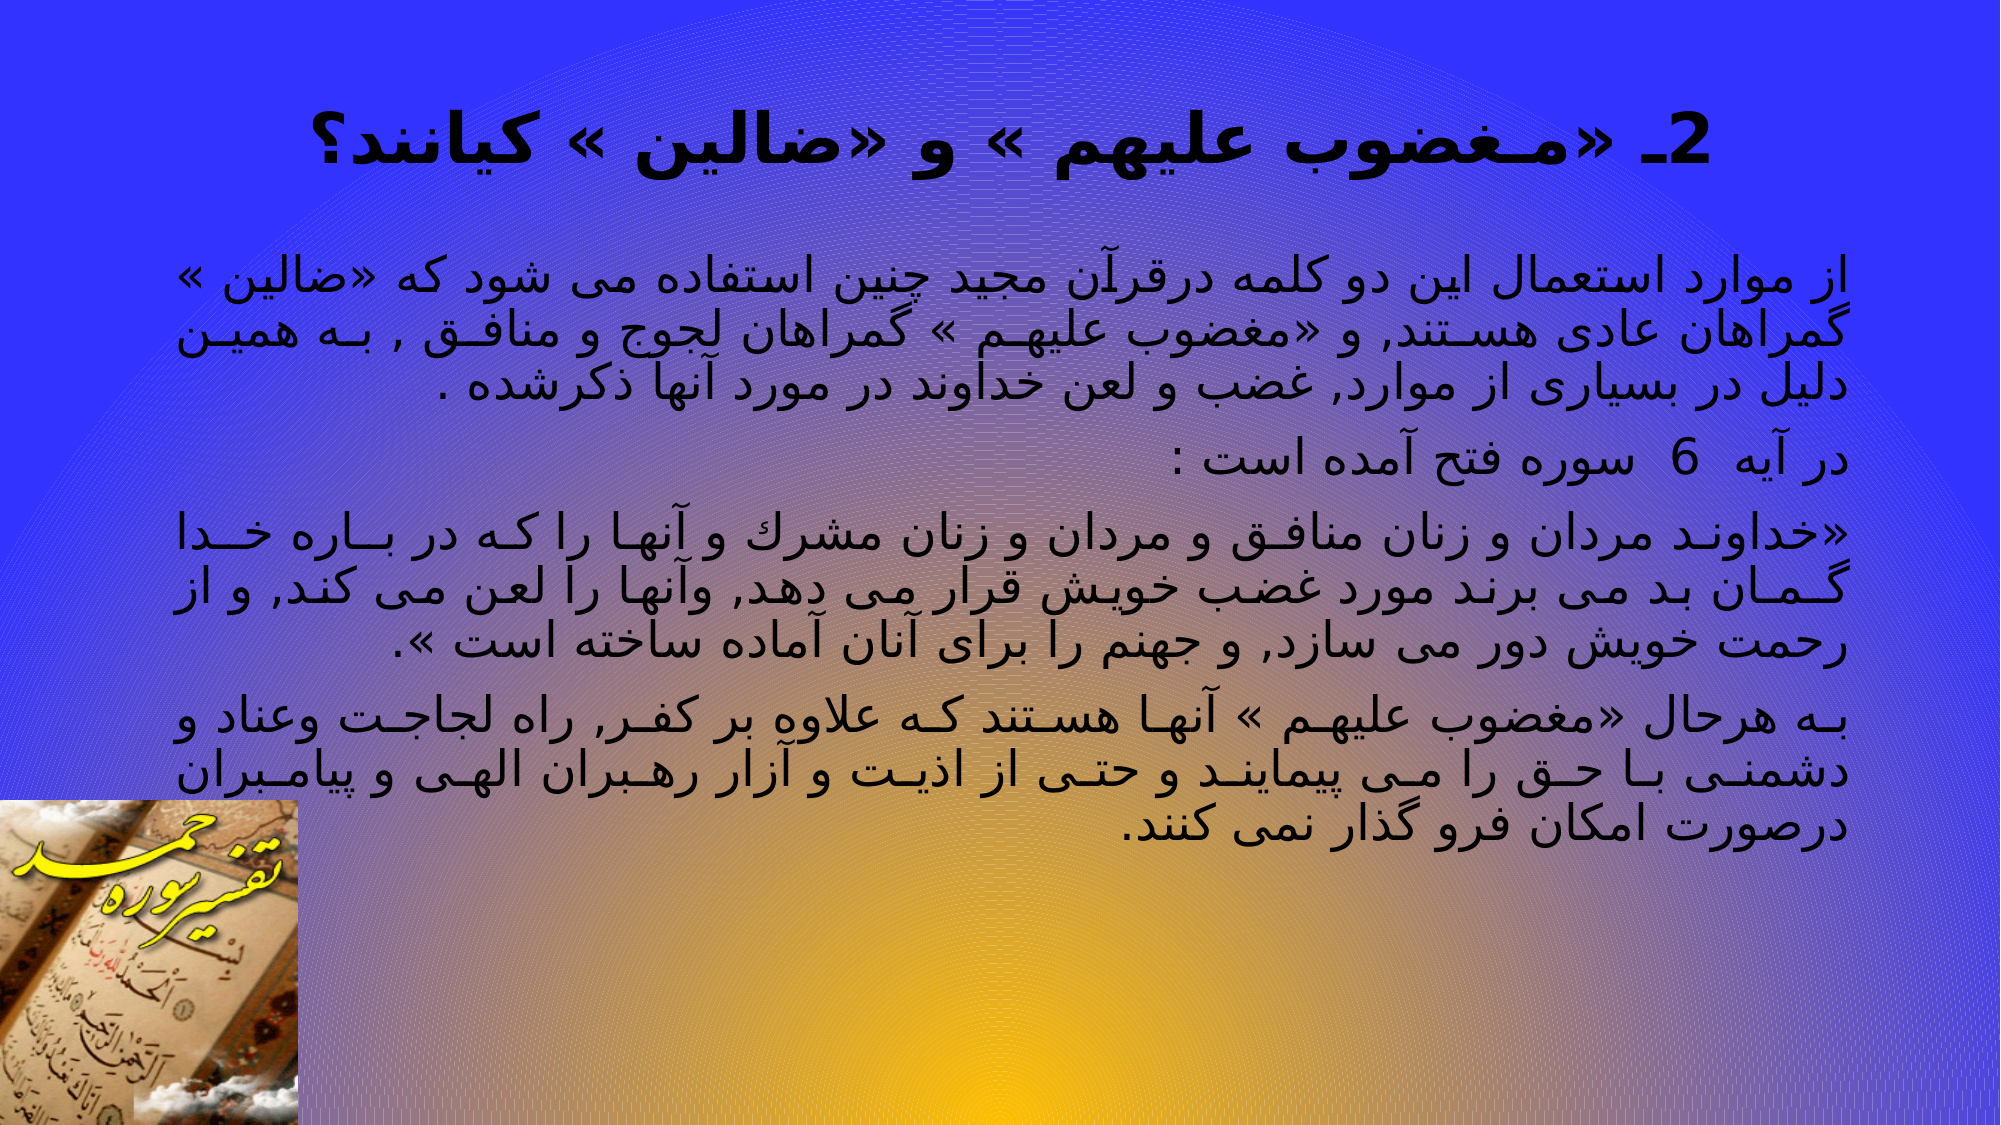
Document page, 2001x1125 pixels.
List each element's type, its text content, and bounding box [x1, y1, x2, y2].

picture [0, 800, 298, 1125]
subtitle از موارد استعمال اين دو كلمه درقرآن مجيد چنين استفاده مى شود كه «ضالين » گمراهان عادى هستند, و «مغضوب عليهم » گمراهان لجوج و منافق , به همين دليل در بسيارى از موارد, غضب و لعن خداوند در مورد آنها ذكرشده . در آيه 6 سوره فتح آمده است : «خداوند مردان و زنان منافق و مردان و زنان مشرك و آنها را كه در بـاره خـدا گـمـان بد مى برند مورد غضب خويش قرار مى دهد, وآنها را لعن مى كند, و از رحمت خويش دور مى سازد, و جهنم را براى آنان آماده ساخته است ». به هرحال «مغضوب عليهم » آنها هستند كه علاوه بر كفر, راه لجاجت وعناد و دشمنى با حق را مى پيمايند و حتى از اذيت و آزار رهبران الهى و پيامبران درصورت امكان فرو گذار نمى كنند. [160, 241, 1866, 914]
title 2ـ «مـغضوب عليهم » و «ضالين » كيانند؟ [249, 28, 1750, 187]
